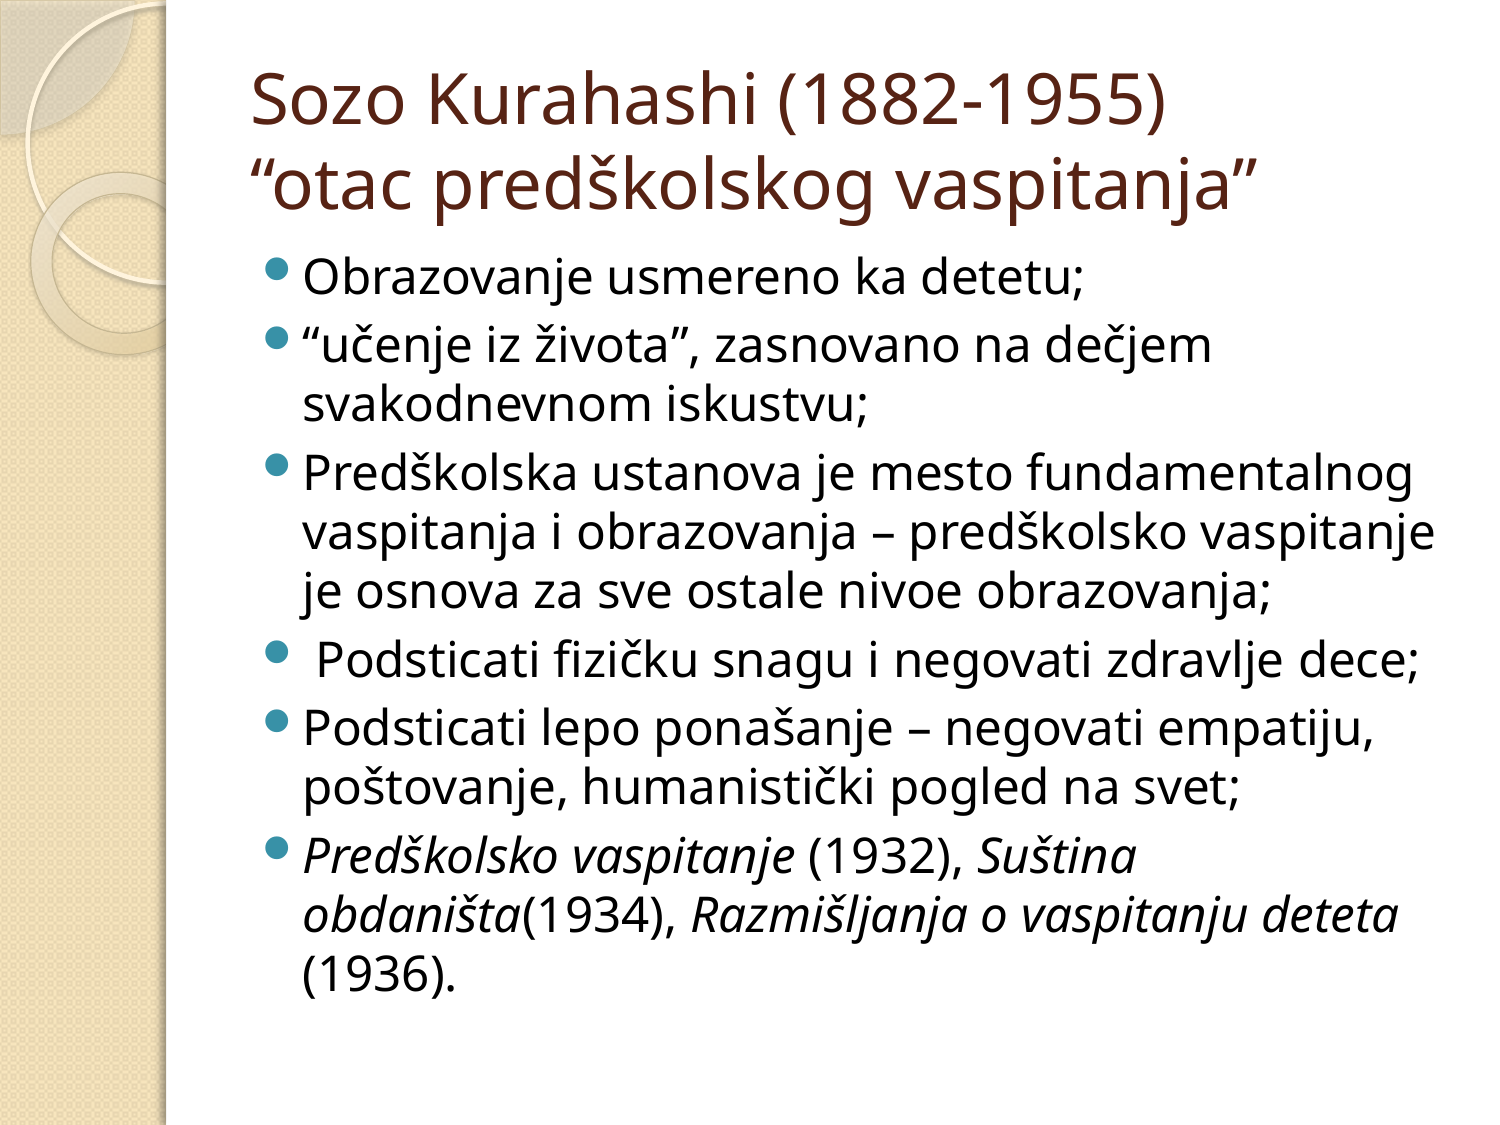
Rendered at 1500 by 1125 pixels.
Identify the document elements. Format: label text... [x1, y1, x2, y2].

title Sozo Kurahashi (1882-1955) “otac predškolskog vaspitanja” [235, 45, 1466, 233]
list Obrazovanje usmereno ka detetu; “učenje iz života”, zasnovano na dečjem svakodnevnom iskustvu; Predškolska ustanova je mesto fundamentalnog vaspitanja i obrazovanja – predškolsko vaspitanje je osnova za sve ostale nivoe obrazovanja; Podsticati fizičku snagu i negovati zdravlje dece; Podsticati lepo ponašanje – negovati empatiju, poštovanje, humanistički pogled na svet; Predškolsko vaspitanje (1932), Suština obdaništa(1934), Razmišljanja o vaspitanju deteta (1936). [235, 237, 1466, 1025]
